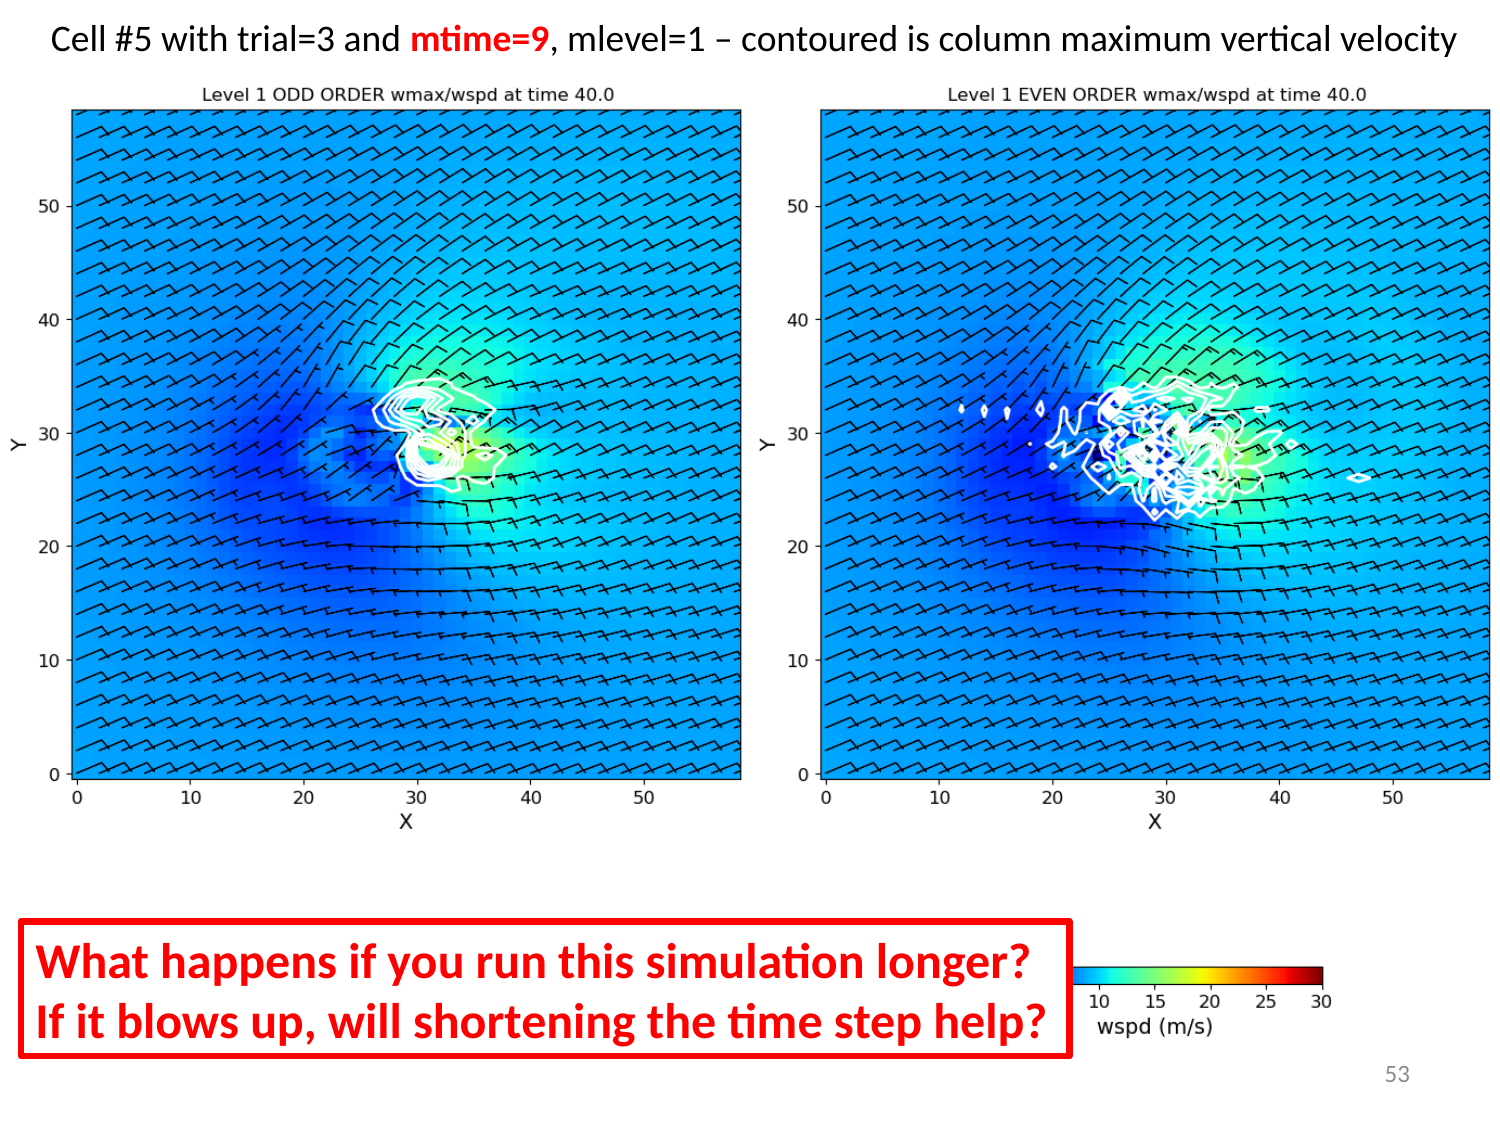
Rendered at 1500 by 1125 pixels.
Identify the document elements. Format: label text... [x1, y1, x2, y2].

picture [0, 77, 1500, 1048]
text_box Cell #5 with trial=3 and mtime=9, mlevel=1 – contoured is column maximum vertical velocity [36, 6, 1474, 66]
slide_number 53 [1074, 1056, 1425, 1103]
